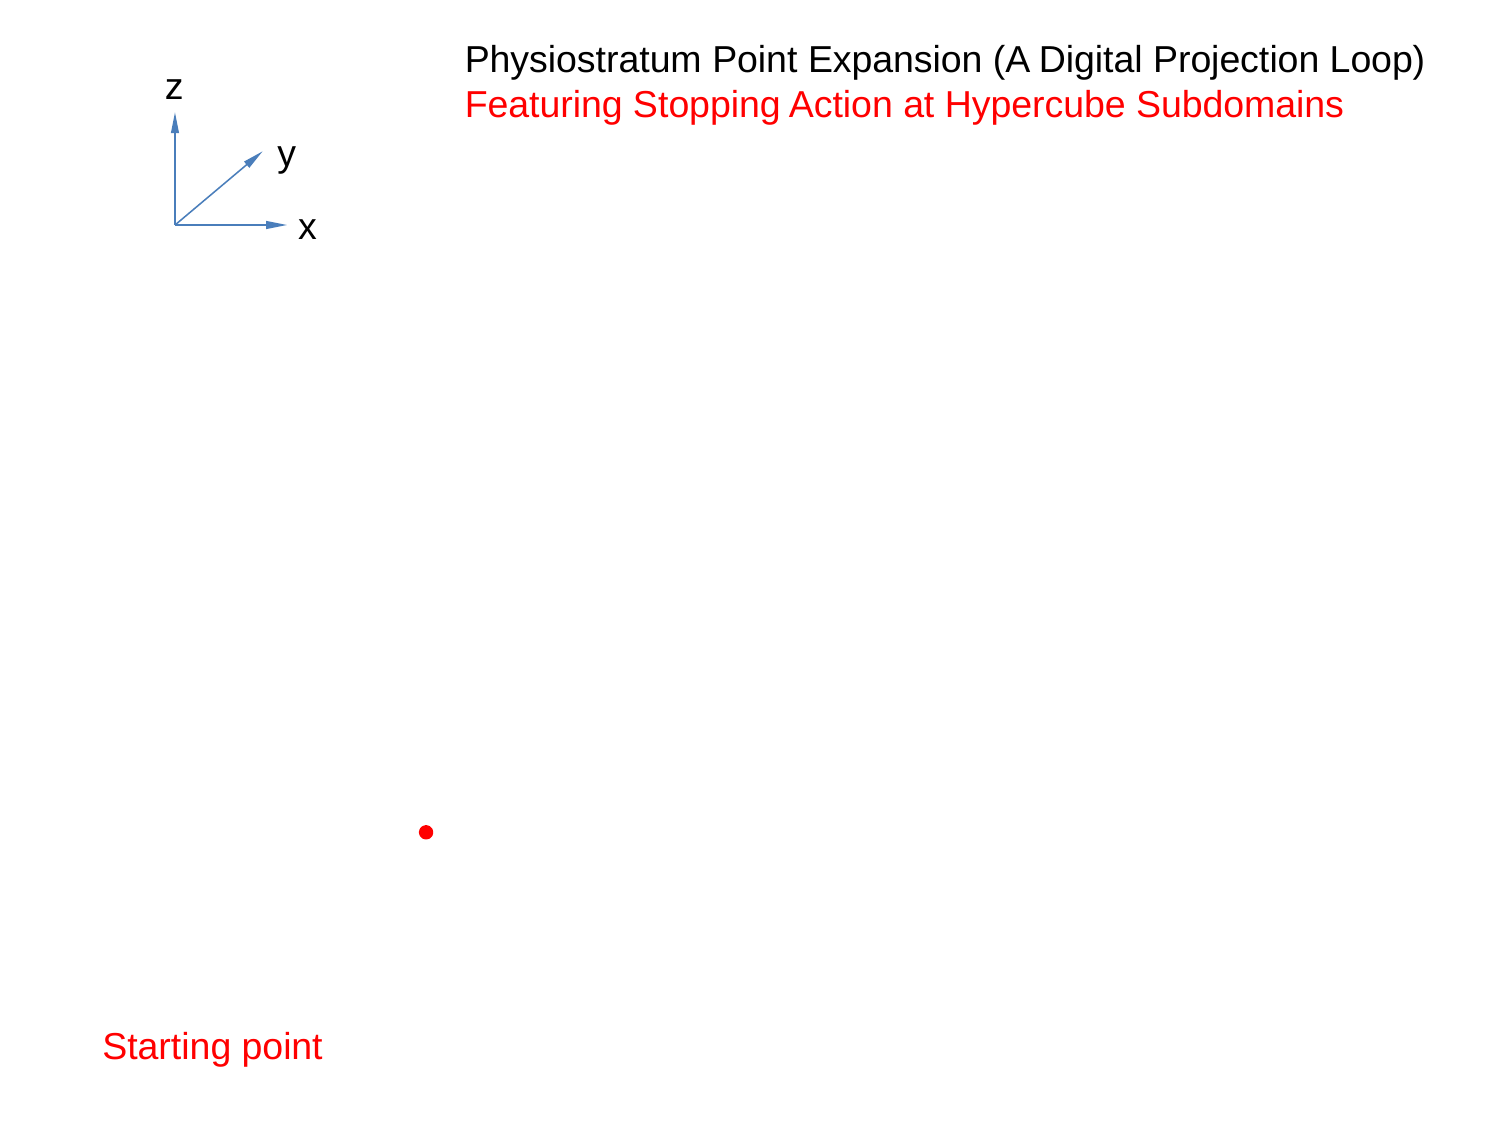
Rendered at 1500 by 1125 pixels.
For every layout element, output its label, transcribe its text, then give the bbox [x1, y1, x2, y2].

text_box y [262, 121, 300, 182]
text_box Physiostratum Point Expansion (A Digital Projection Loop) Featuring Stopping Action at Hypercube Subdomains [450, 28, 1463, 133]
text_box [418, 825, 434, 840]
text_box Starting point [87, 1014, 1225, 1075]
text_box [179, 151, 263, 226]
text_box z [150, 54, 188, 115]
text_box x [283, 194, 321, 254]
